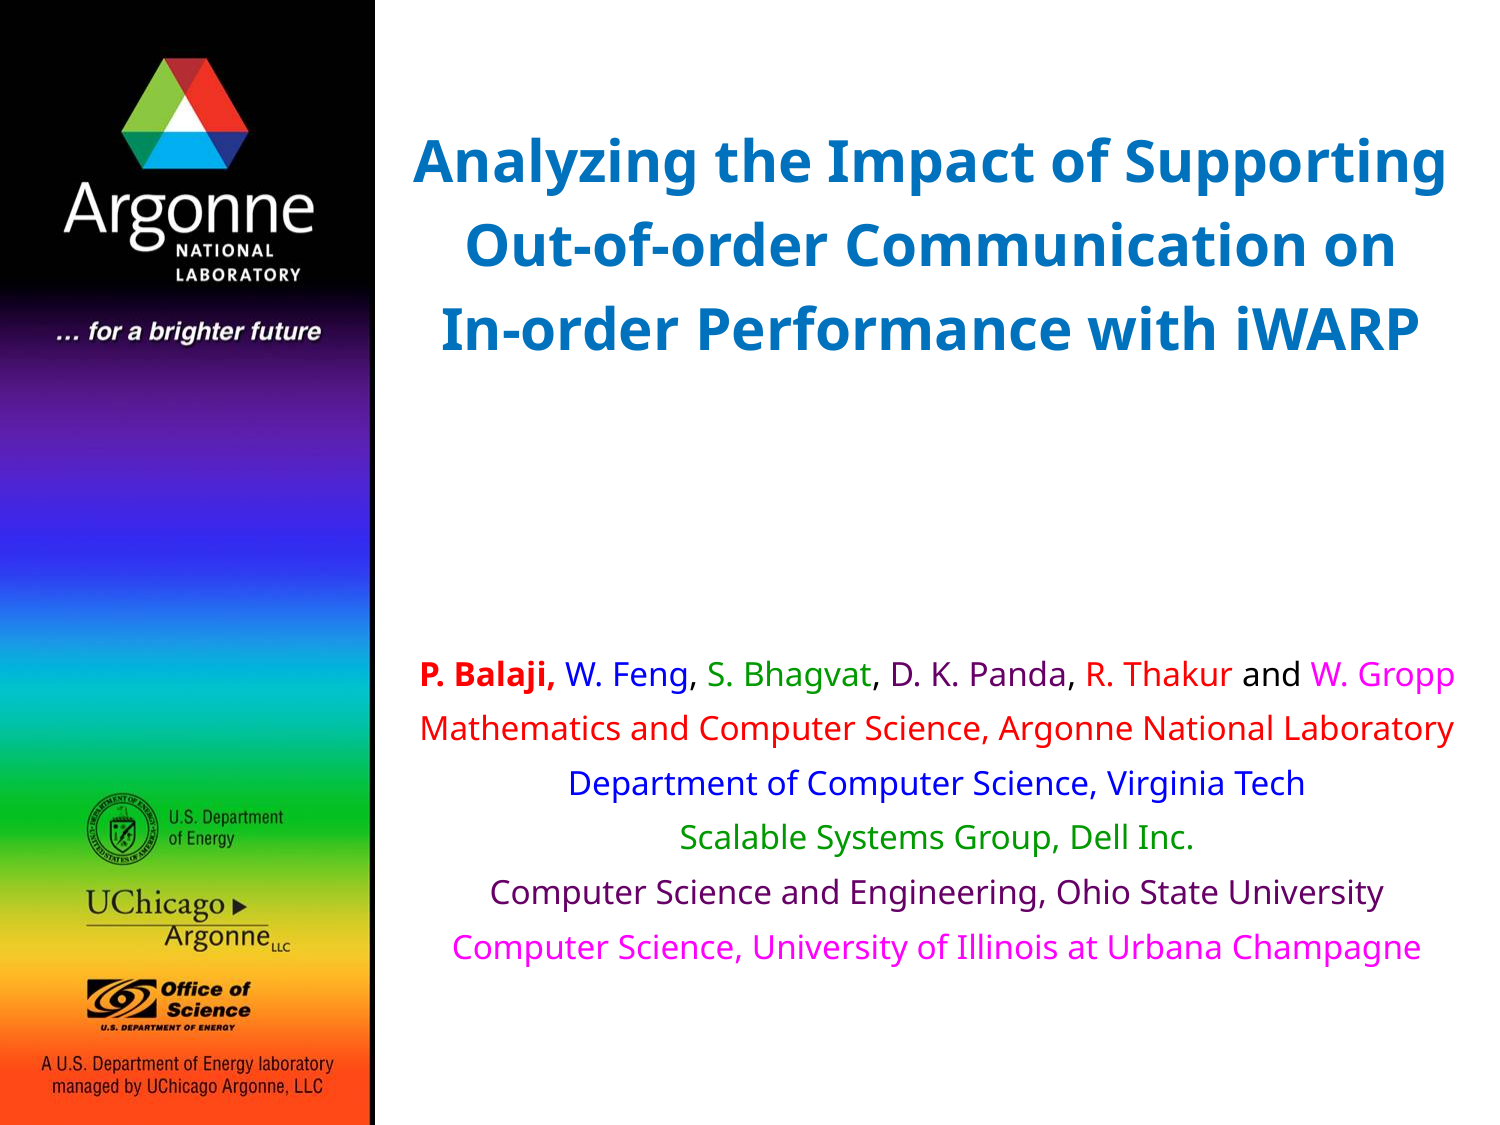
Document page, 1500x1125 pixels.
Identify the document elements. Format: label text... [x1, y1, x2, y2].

picture [0, 0, 375, 1125]
subtitle P. Balaji, W. Feng, S. Bhagvat, D. K. Panda, R. Thakur and W. Gropp Mathematics and Computer Science, Argonne National Laboratory Department of Computer Science, Virginia Tech Scalable Systems Group, Dell Inc. Computer Science and Engineering, Ohio State University Computer Science, University of Illinois at Urbana Champagne [387, 637, 1488, 1000]
title Analyzing the Impact of Supporting Out-of-order Communication on In-order Performance with iWARP [387, 96, 1475, 375]
